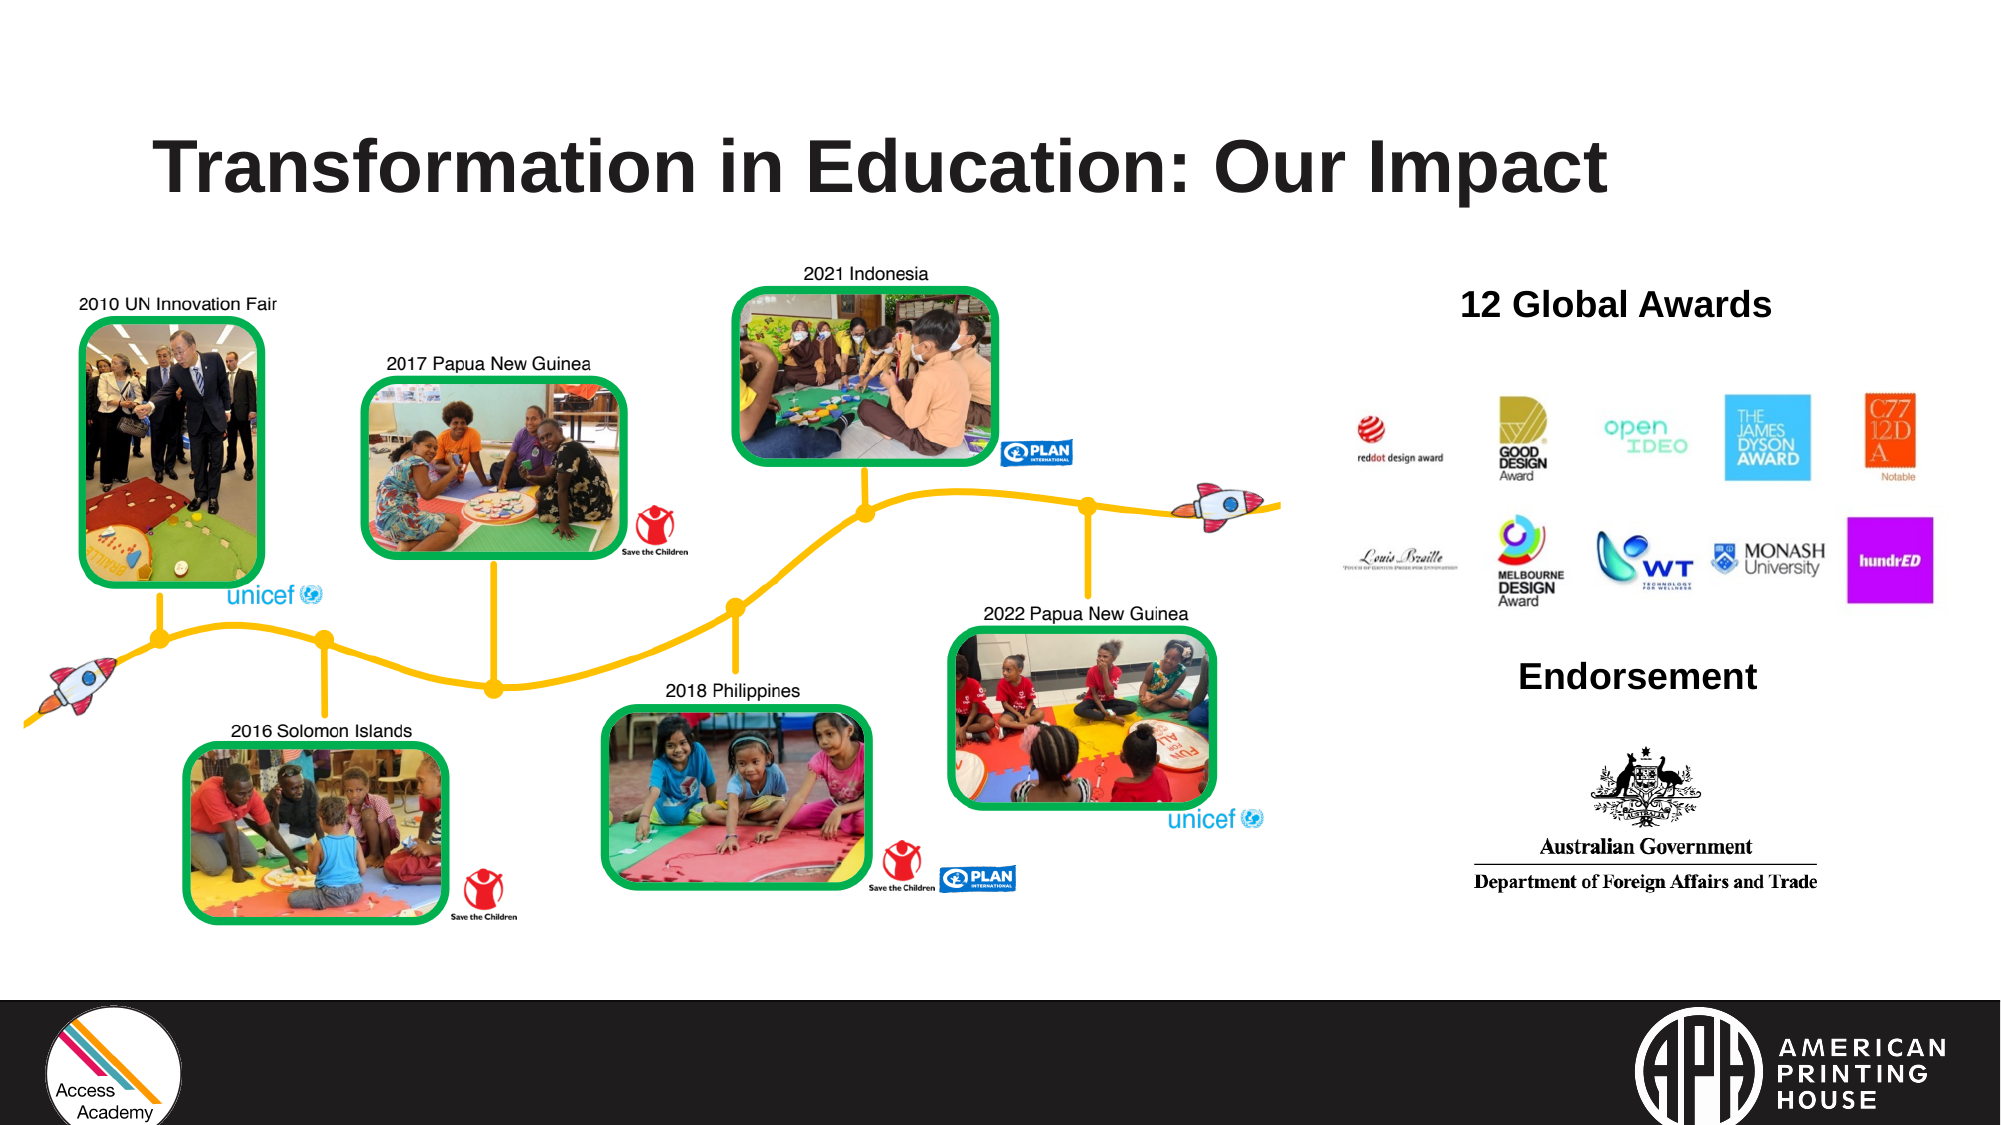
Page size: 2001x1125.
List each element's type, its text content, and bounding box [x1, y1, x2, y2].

picture [1339, 376, 1952, 622]
text_box 12 Global Awards [1318, 277, 1915, 346]
picture [1474, 746, 1817, 893]
picture [1627, 999, 1959, 1125]
picture [42, 1002, 187, 1125]
title Transformation in Education: Our Impact [137, 59, 1863, 278]
text_box Endorsement [1339, 649, 1936, 718]
picture [23, 230, 1281, 938]
